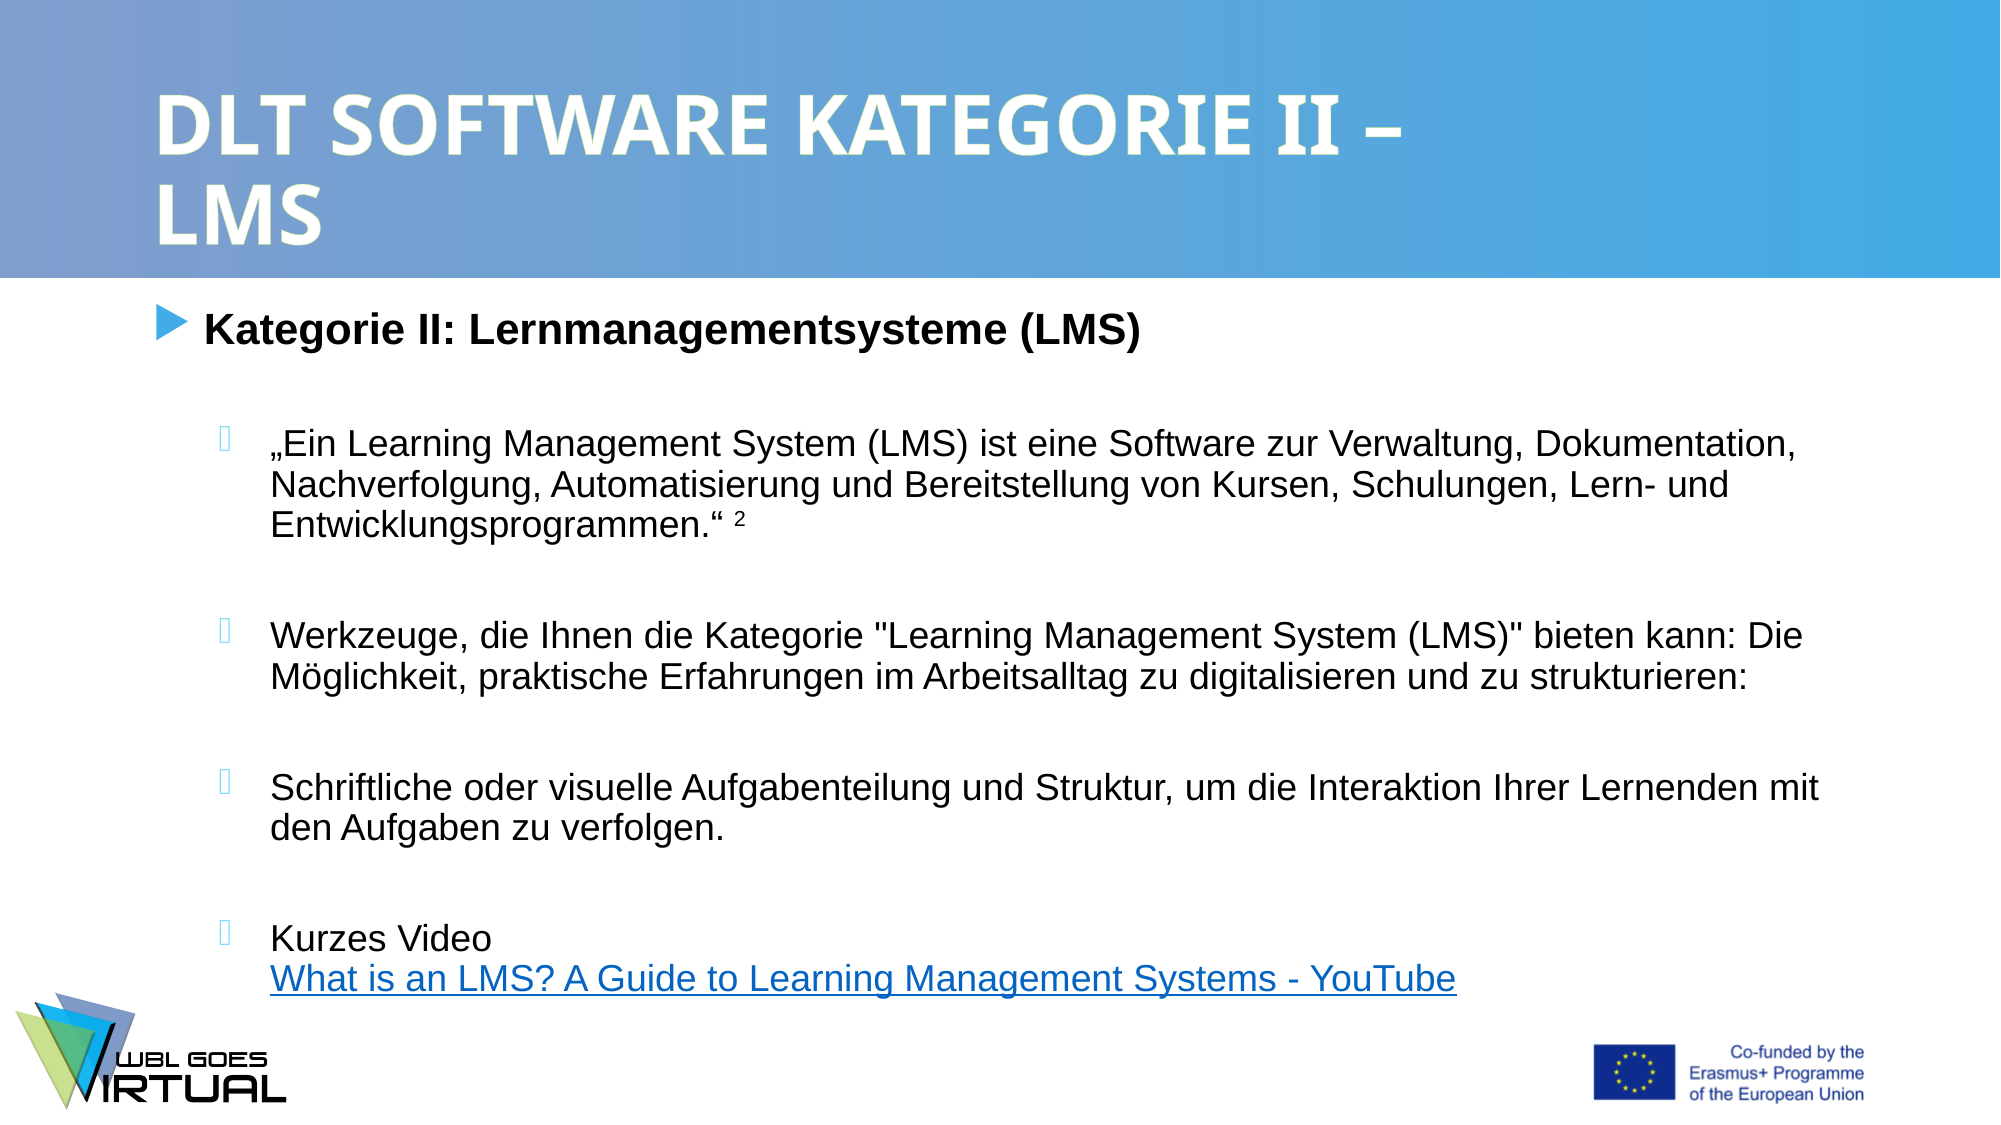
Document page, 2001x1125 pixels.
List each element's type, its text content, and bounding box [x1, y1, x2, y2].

picture [1577, 1029, 1878, 1116]
picture [11, 990, 291, 1115]
list Kategorie II: Lernmanagementsysteme (LMS) „Ein Learning Management System (LMS) ist eine Software zur Verwaltung, Dokumentation, Nachverfolgung, Automatisierung und Bereitstellung von Kursen, Schulungen, Lern- und Entwicklungsprogrammen.“ 2 Werkzeuge, die Ihnen die Kategorie "Learning Management System (LMS)" bieten kann: Die Möglichkeit, praktische Erfahrungen im Arbeitsalltag zu digitalisieren und zu strukturieren: Schriftliche oder visuelle Aufgabenteilung und Struktur, um die Interaktion Ihrer Lernenden mit den Aufgaben zu verfolgen. Kurzes Video What is an LMS? A Guide to Learning Management Systems - YouTube [137, 299, 1863, 1014]
title DLT SOFTWARE KATEGORIE II – LMS [137, 47, 1863, 298]
